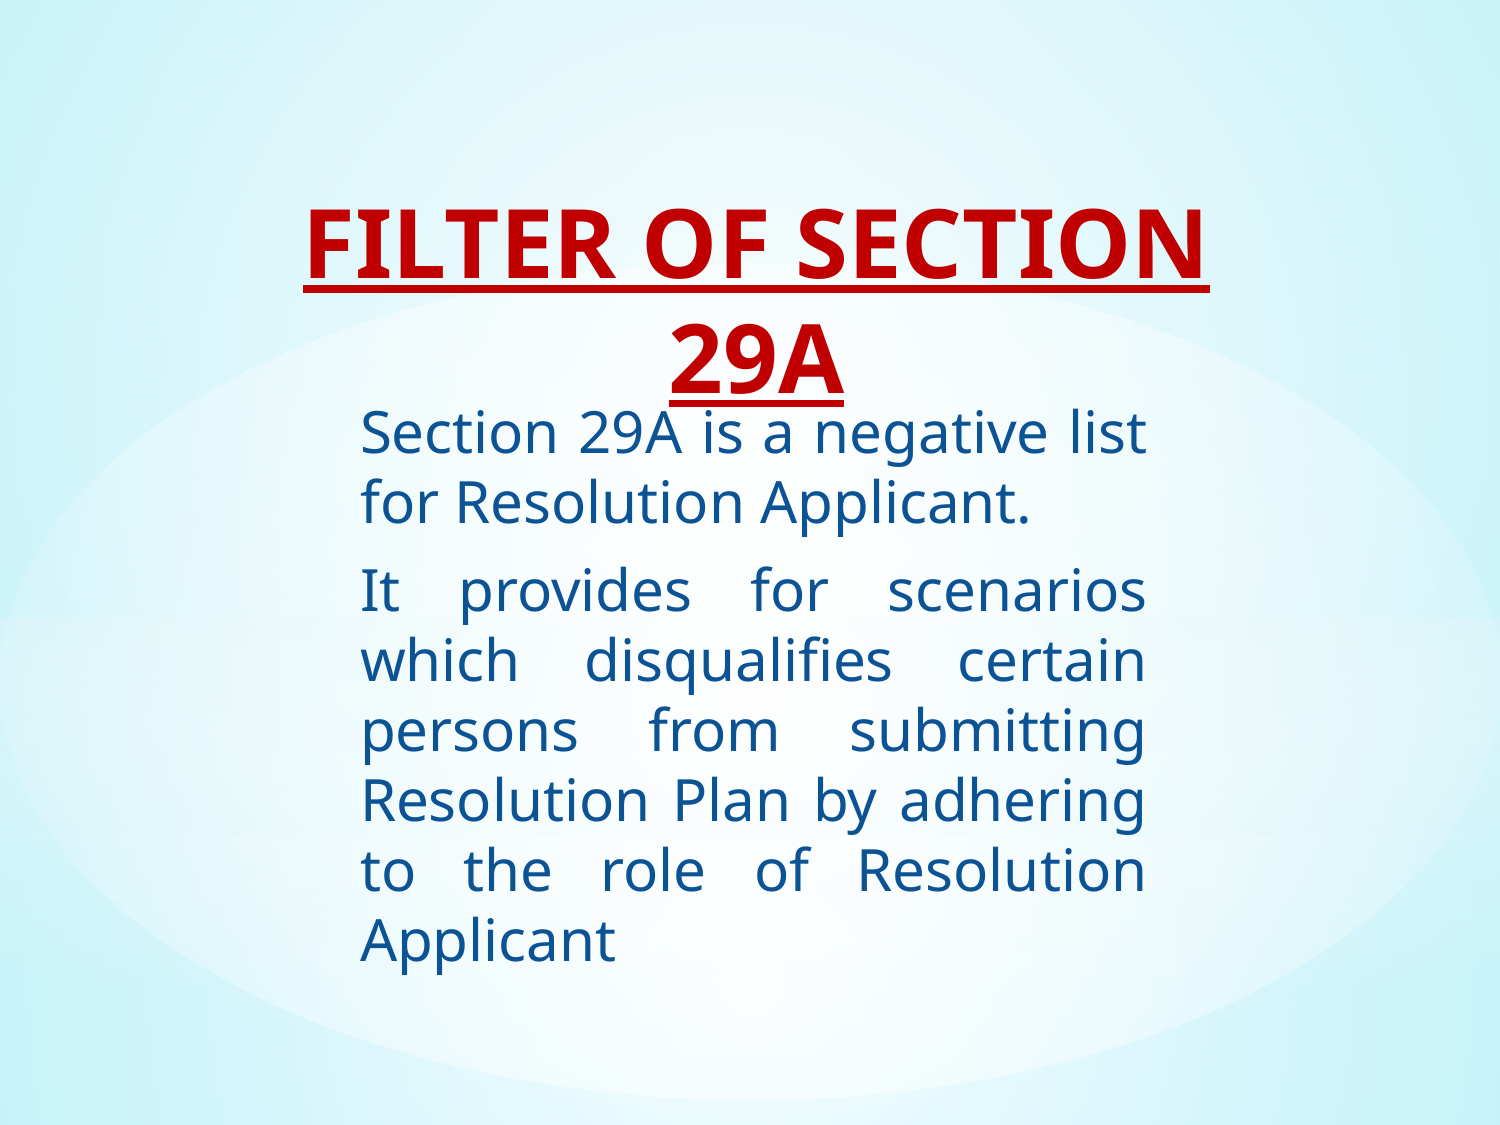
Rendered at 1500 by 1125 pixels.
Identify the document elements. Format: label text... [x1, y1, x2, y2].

title FILTER OF SECTION 29A [187, 174, 1325, 350]
list Section 29A is a negative list for Resolution Applicant. It provides for scenarios which disqualifies certain persons from submitting Resolution Plan by adhering to the role of Resolution Applicant [337, 387, 1163, 988]
